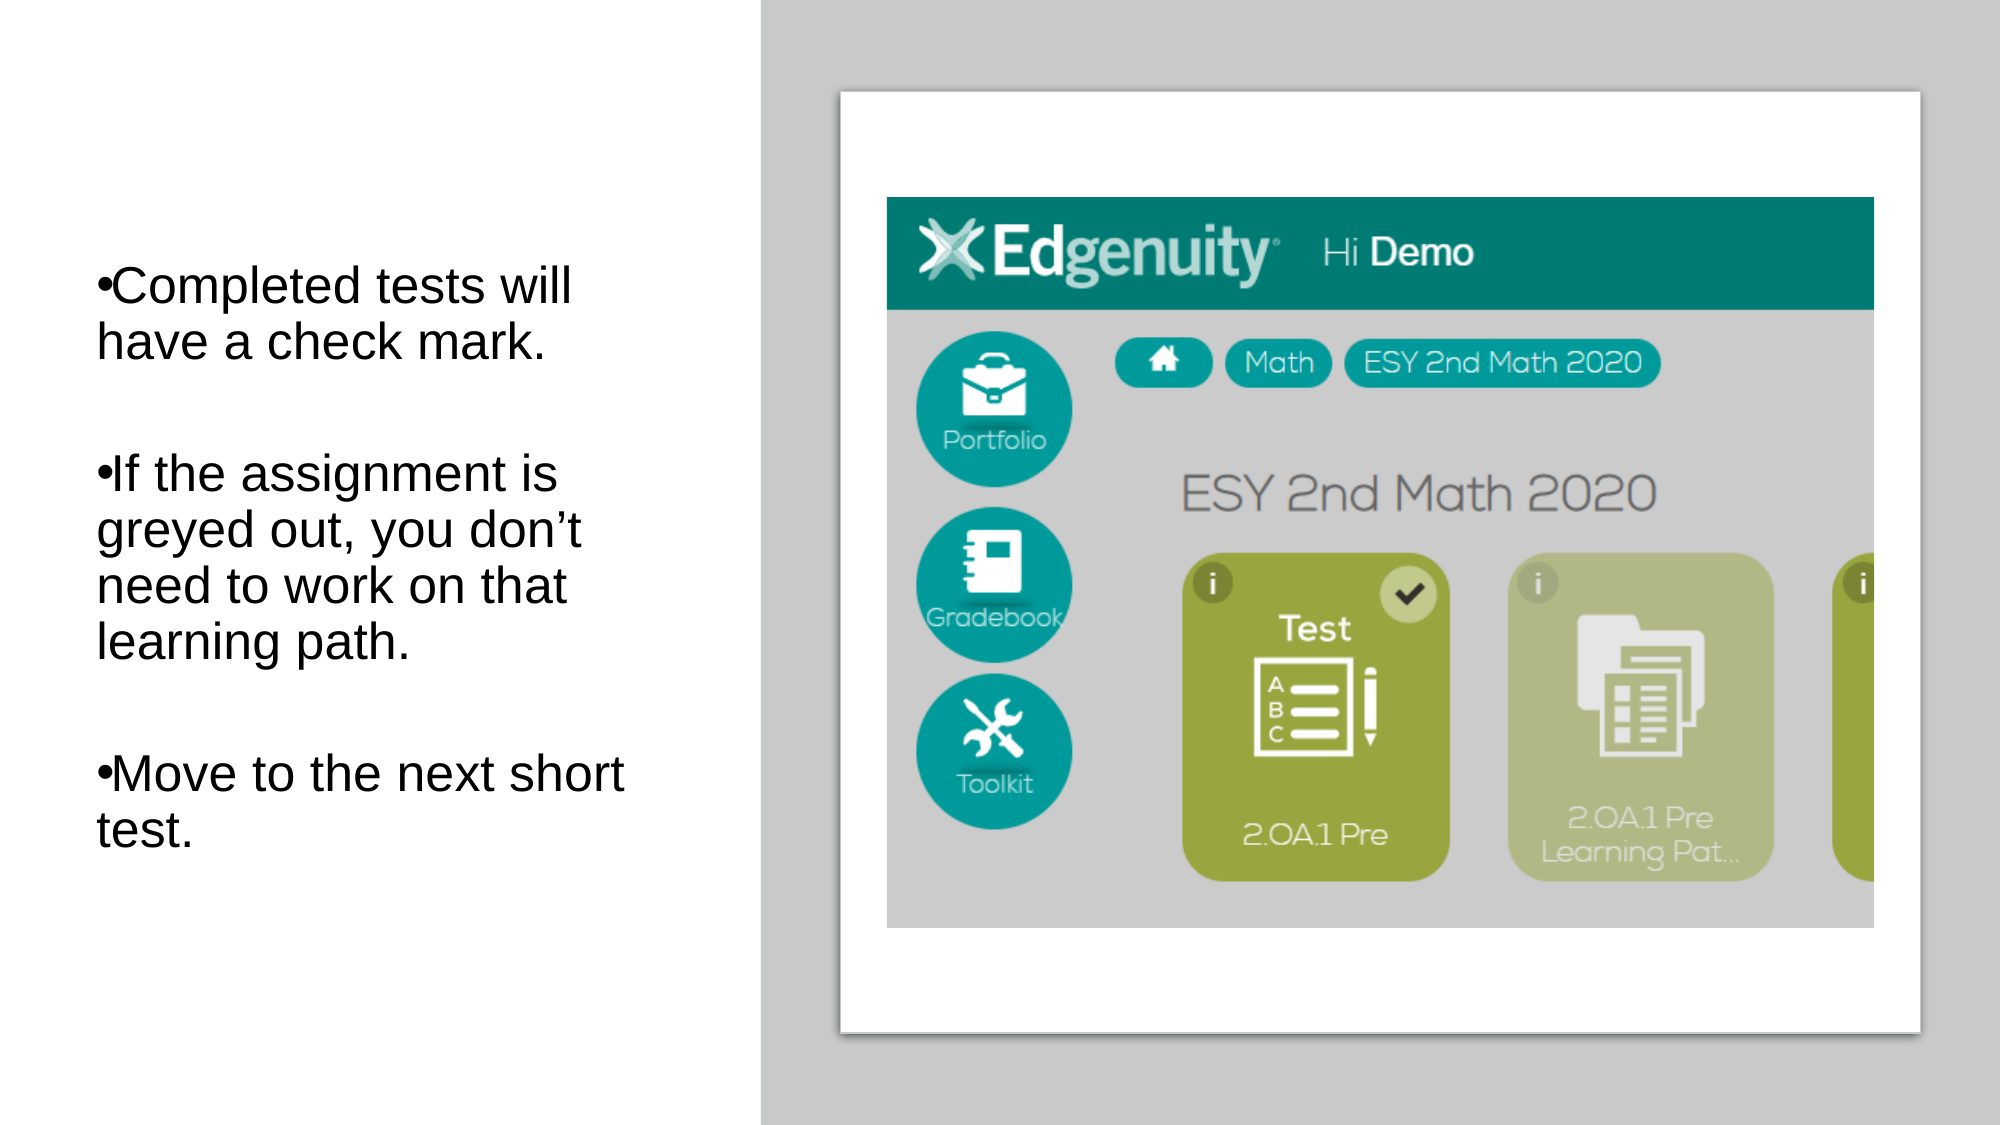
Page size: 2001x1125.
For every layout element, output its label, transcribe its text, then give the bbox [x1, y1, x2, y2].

text_box Completed tests will have a check mark. If the assignment is greyed out, you don’t need to work on that learning path. Move to the next short test. [81, 250, 657, 872]
text_box [760, 0, 2000, 1125]
picture [886, 197, 1875, 928]
text_box [839, 90, 1922, 1034]
text_box [106, 103, 682, 370]
